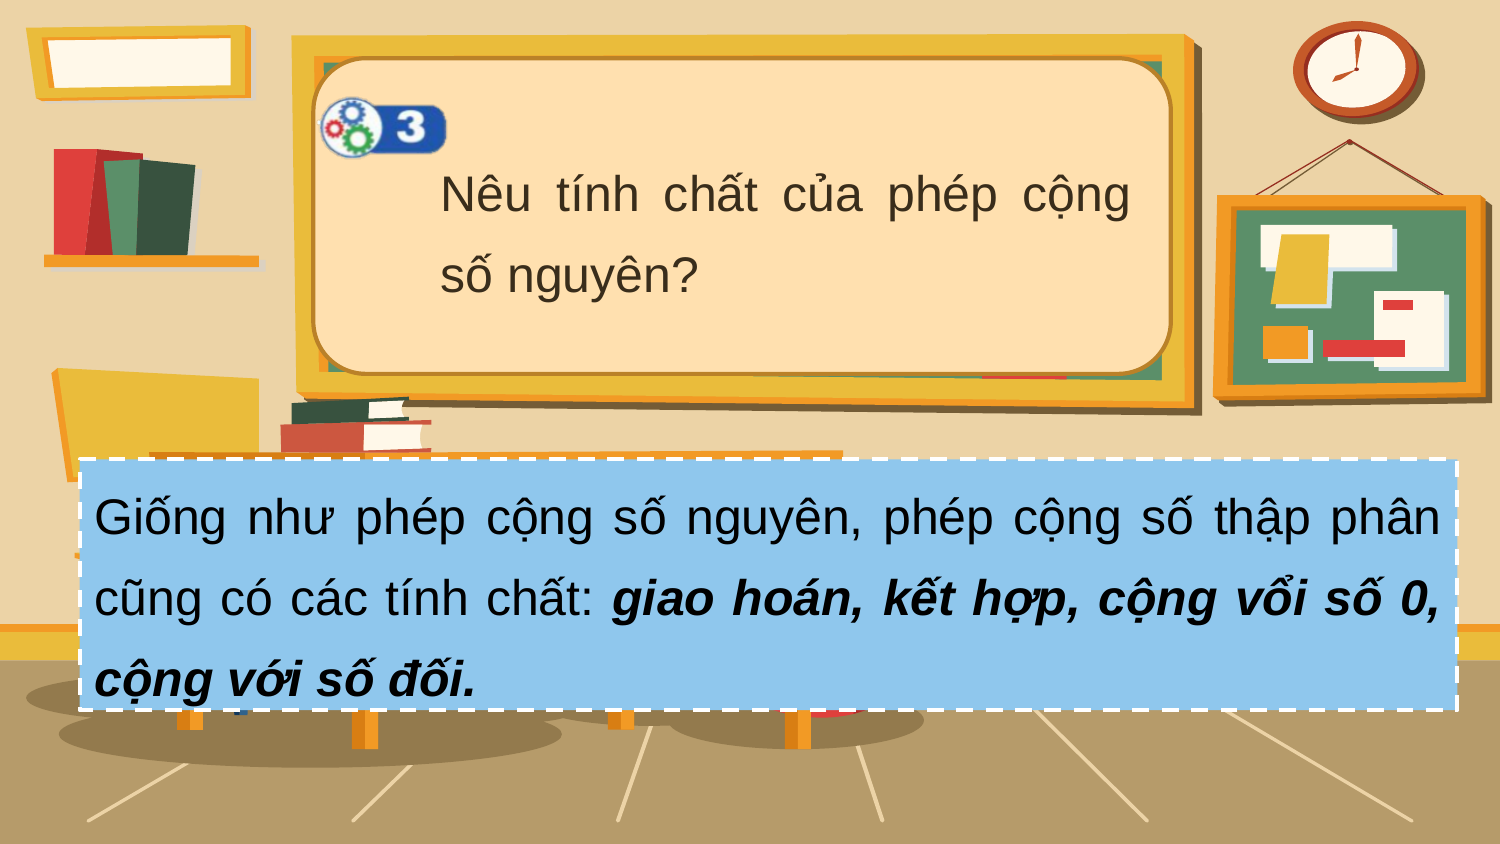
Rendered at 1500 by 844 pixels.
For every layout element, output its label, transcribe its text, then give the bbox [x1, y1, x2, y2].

text_box Nêu tính chất của phép cộng số nguyên? [425, 133, 1147, 311]
picture [312, 94, 452, 164]
text_box Giống như phép cộng số nguyên, phép cộng số thập phân cũng có các tính chất: giao hoán, kết hợp, cộng vổi số 0, cộng với số đối. [79, 459, 1458, 711]
text_box [313, 58, 1171, 374]
